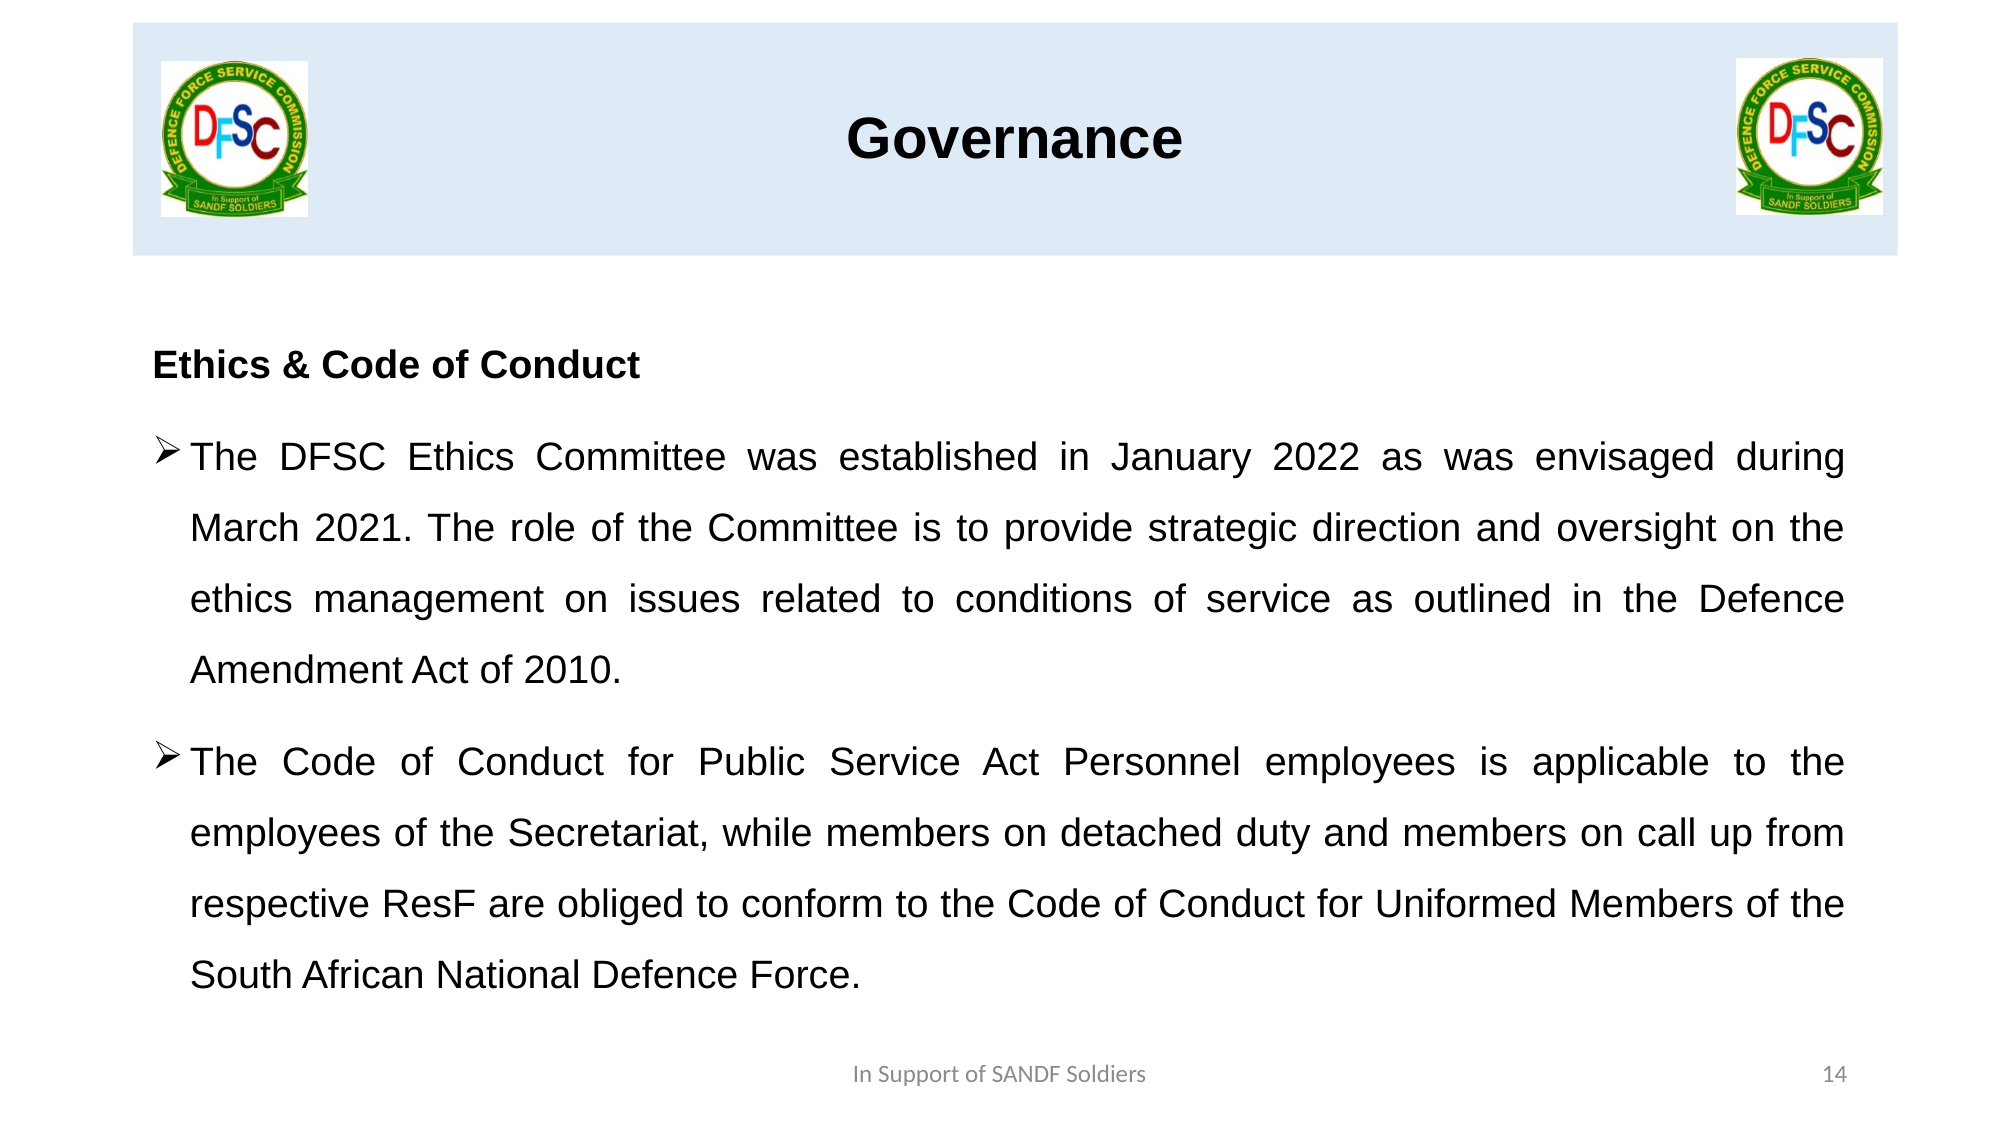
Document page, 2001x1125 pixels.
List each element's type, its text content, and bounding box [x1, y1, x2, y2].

slide_number 14 [1412, 1042, 1863, 1103]
picture [161, 61, 308, 217]
title Governance [132, 22, 1898, 256]
list Ethics & Code of Conduct The DFSC Ethics Committee was established in January 2022 as was envisaged during March 2021. The role of the Committee is to provide strategic direction and oversight on the ethics management on issues related to conditions of service as outlined in the Defence Amendment Act of 2010. The Code of Conduct for Public Service Act Personnel employees is applicable to the employees of the Secretariat, while members on detached duty and members on call up from respective ResF are obliged to conform to the Code of Conduct for Uniformed Members of the South African National Defence Force. [137, 308, 1863, 1014]
picture [1736, 58, 1883, 215]
footer In Support of SANDF Soldiers [662, 1042, 1338, 1103]
